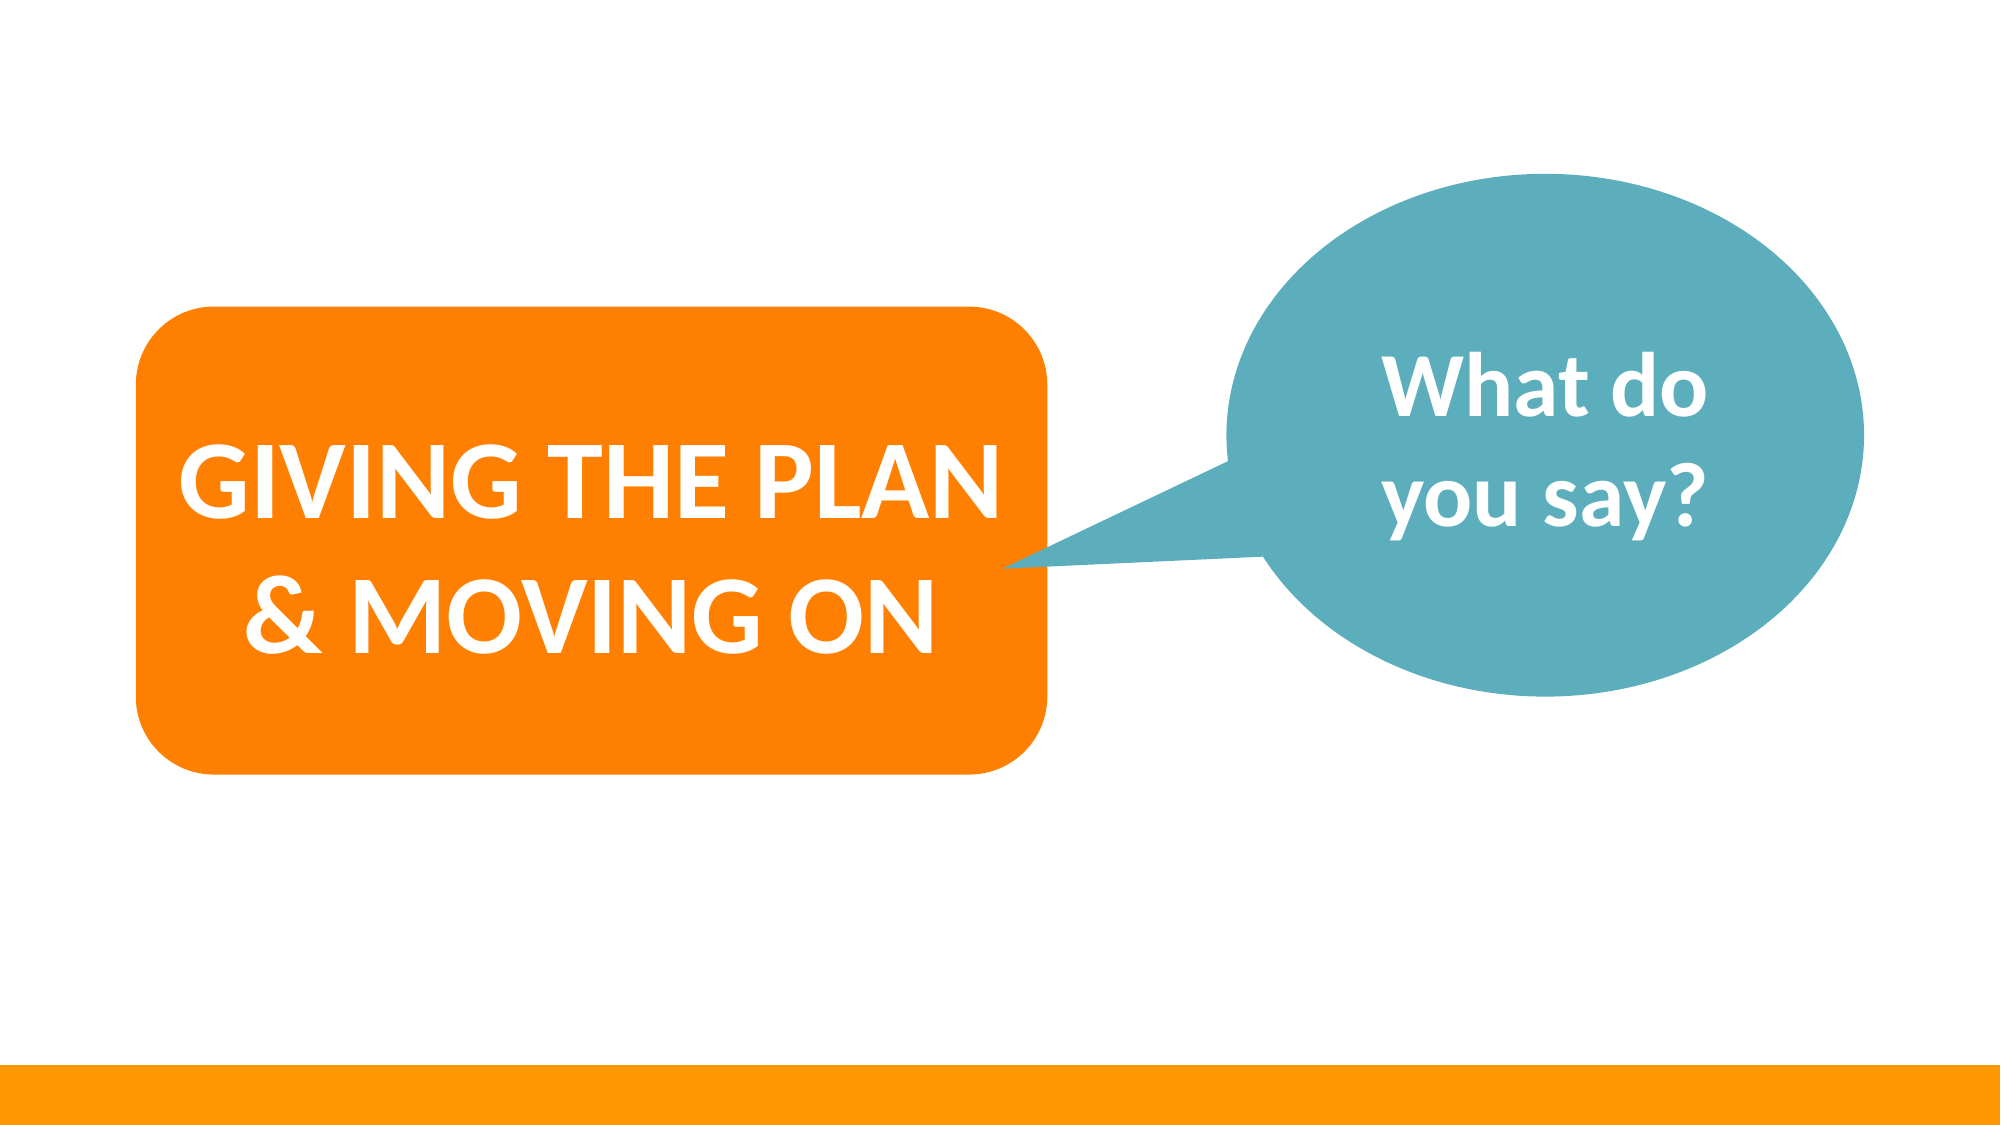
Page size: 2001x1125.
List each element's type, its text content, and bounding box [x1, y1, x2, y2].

text_box What do you say? [1002, 173, 1865, 698]
text_box [0, 1065, 2000, 1125]
text_box GIVING THE PLAN & MOVING ON [135, 306, 1048, 776]
